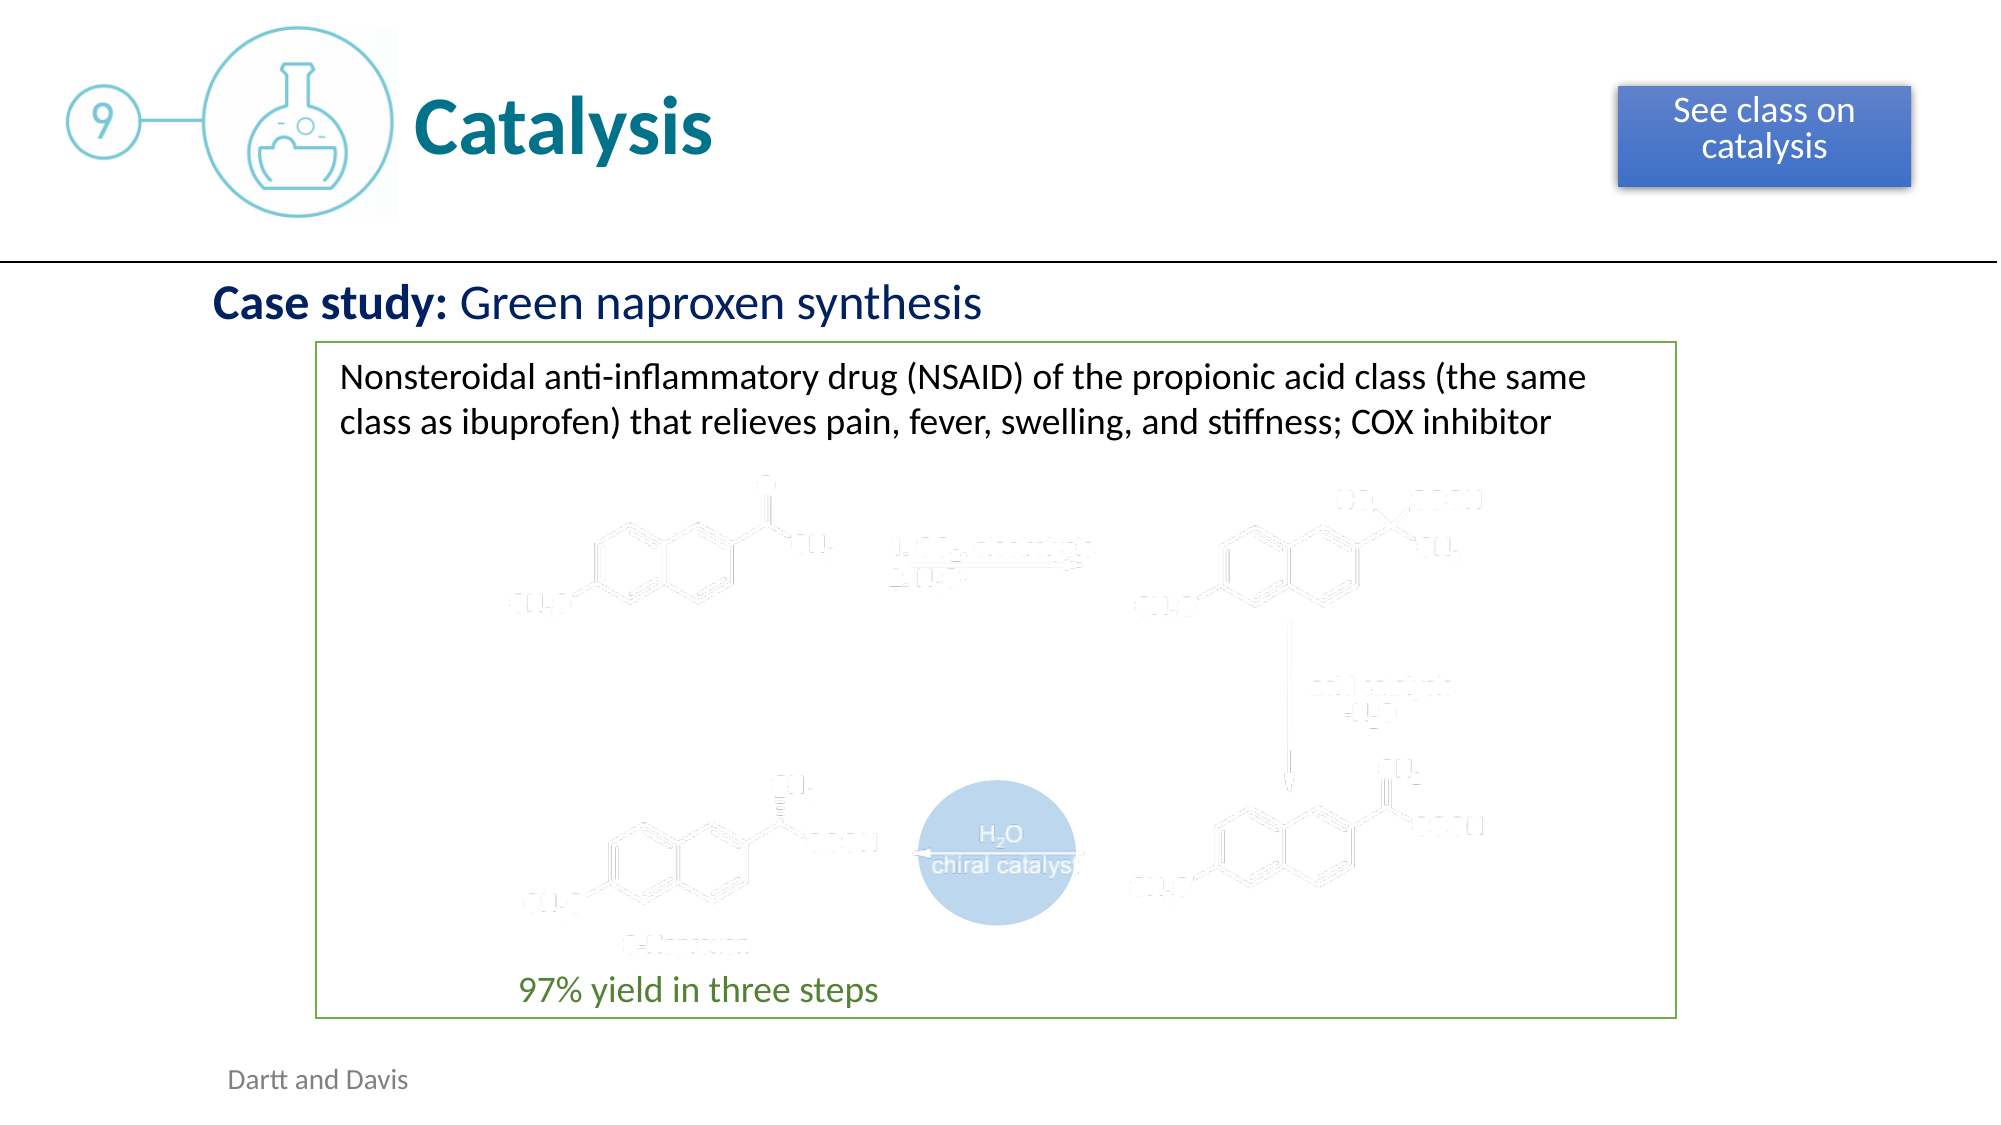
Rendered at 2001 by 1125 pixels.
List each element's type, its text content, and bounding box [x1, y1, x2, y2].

text_box Catalysis [399, 63, 730, 179]
text_box Case study: Green naproxen synthesis [183, 263, 998, 337]
text_box Dartt and Davis [212, 1052, 424, 1103]
picture [47, 7, 398, 239]
text_box Nonsteroidal anti-inflammatory drug (NSAID) of the propionic acid class (the same class as ibuprofen) that relieves pain, fever, swelling, and stiffness; COX inhibitor [325, 344, 1677, 450]
text_box 97% yield in three steps [503, 957, 894, 1018]
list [507, 473, 1486, 963]
text_box [315, 341, 1677, 1019]
text_box See class on catalysis [1618, 86, 1912, 187]
